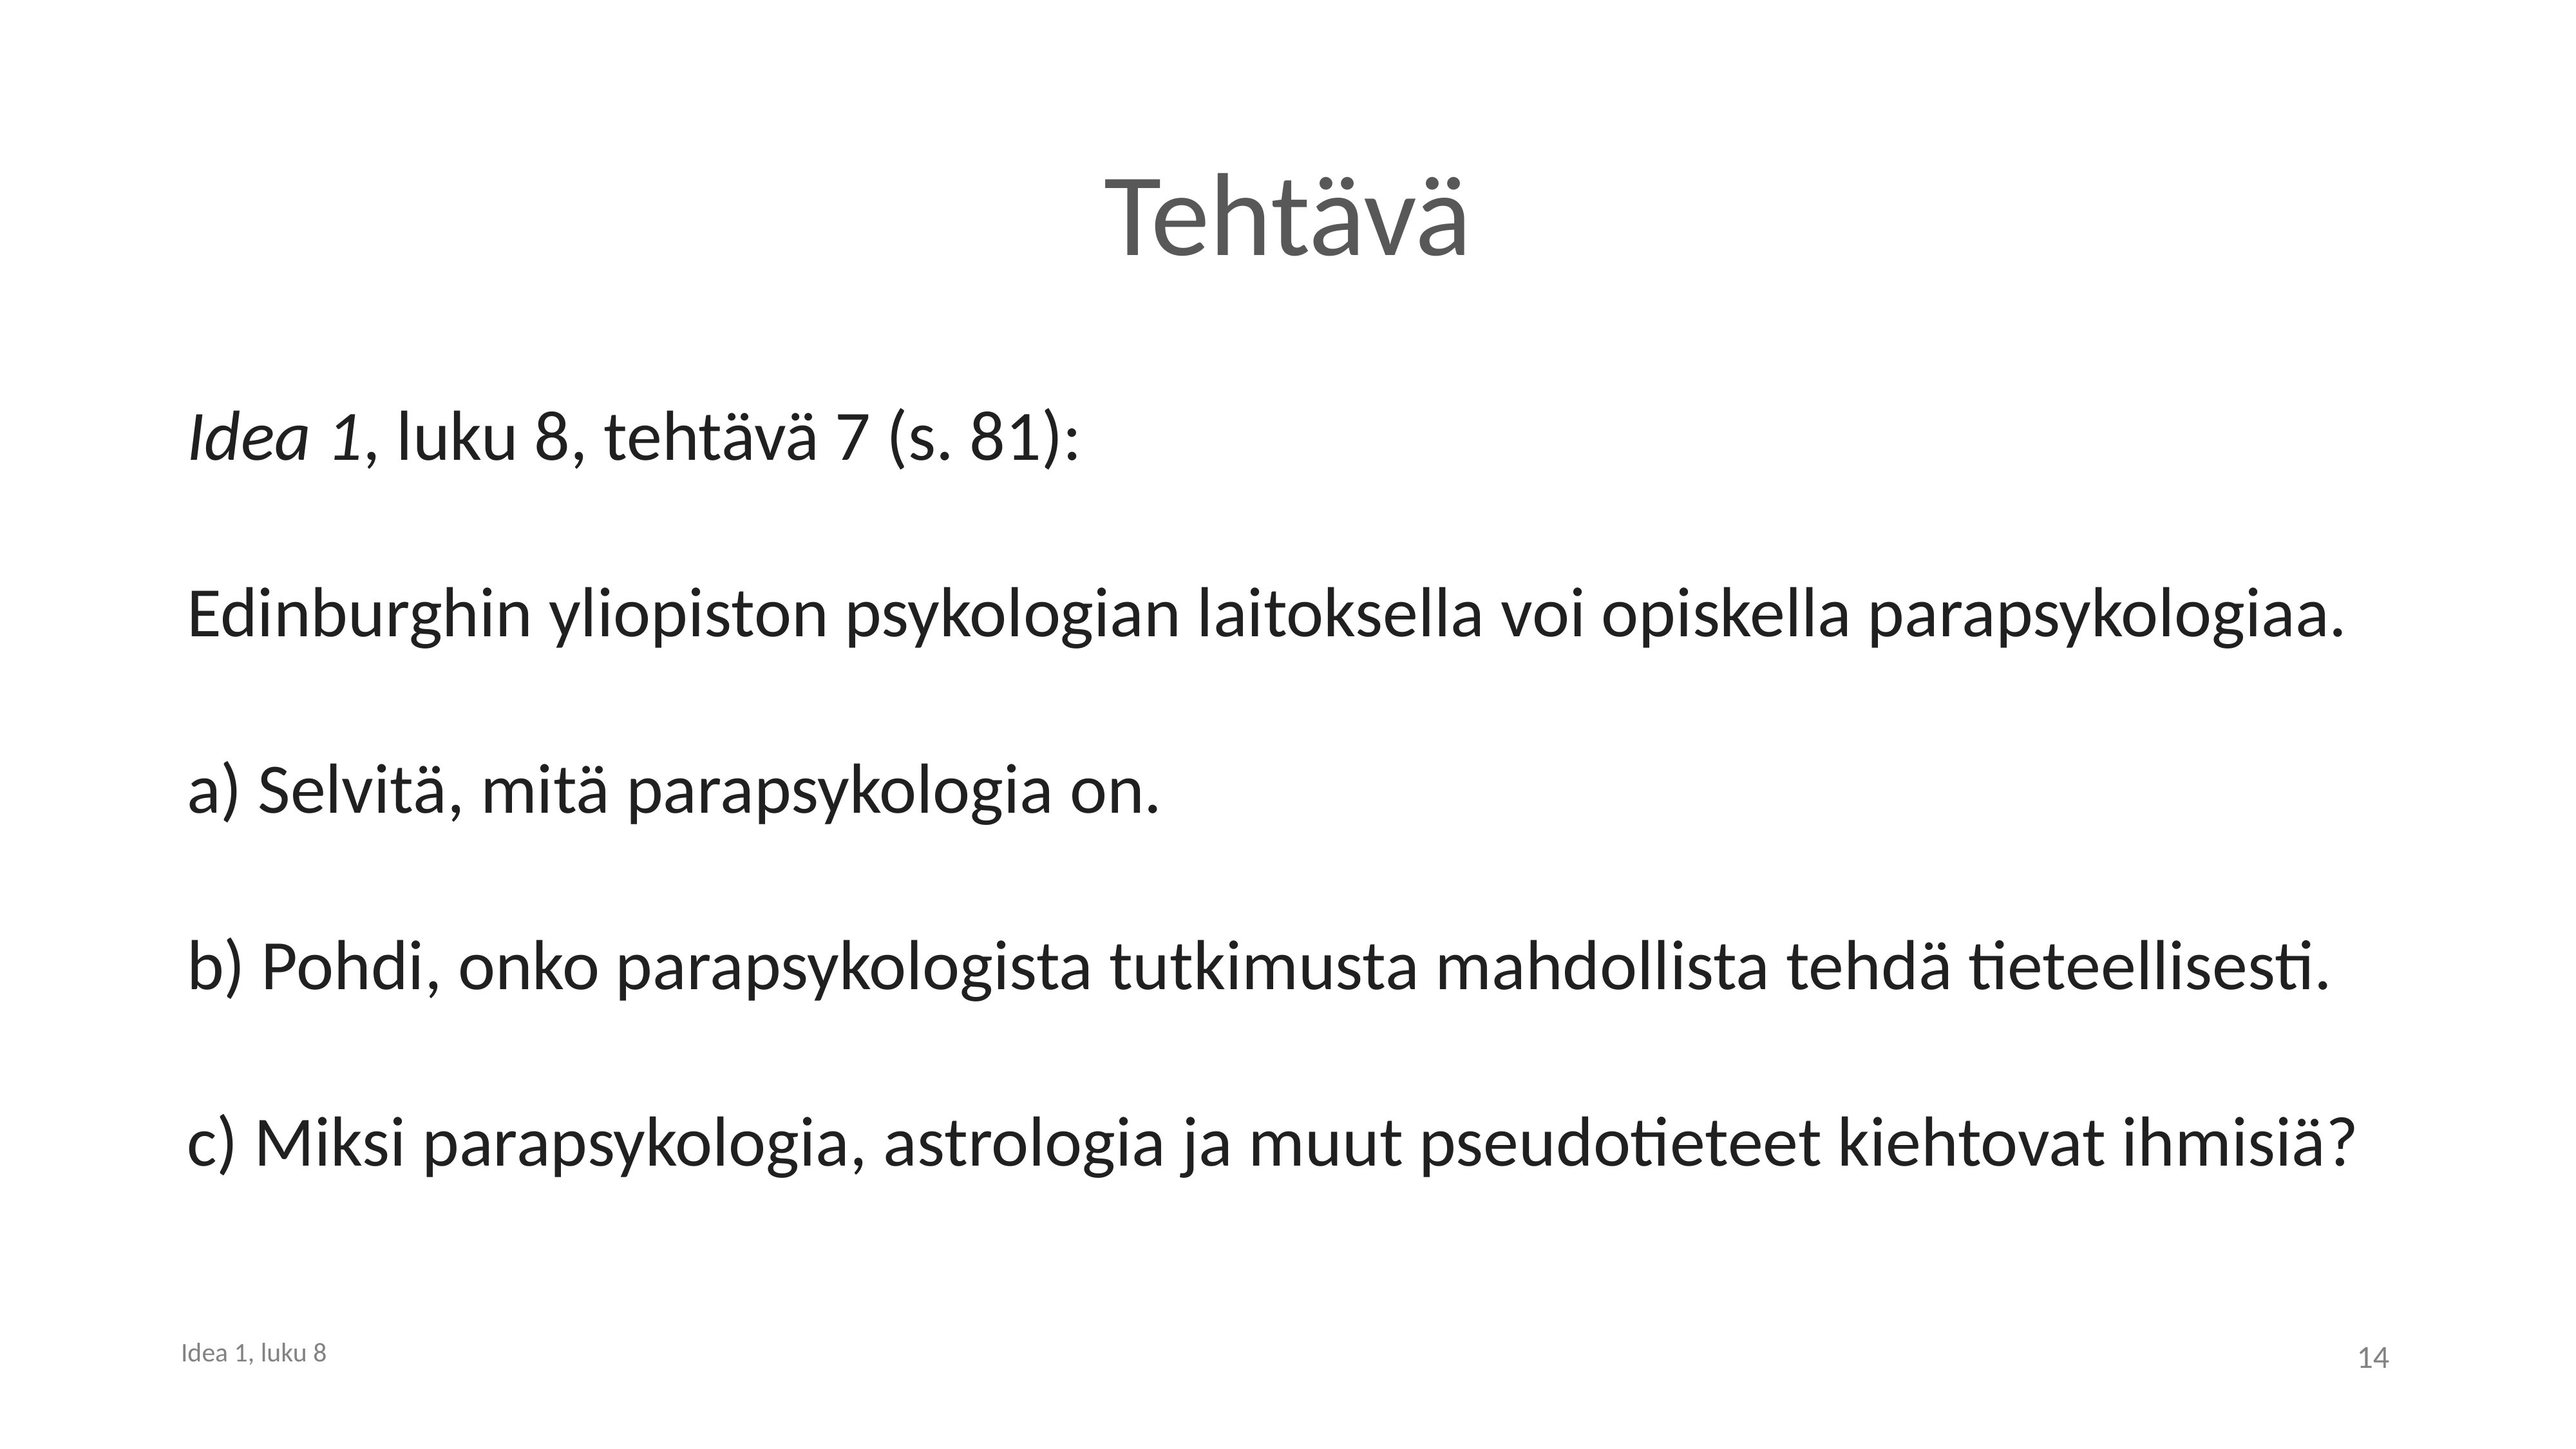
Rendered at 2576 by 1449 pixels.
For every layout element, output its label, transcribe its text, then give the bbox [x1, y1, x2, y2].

list Idea 1, luku 8, tehtävä 7 (s. 81): Edinburghin yliopiston psykologian laitoksella voi opiskella parapsykologiaa. a) Selvitä, mitä parapsykologia on. b) Pohdi, onko parapsykologista tutkimusta mahdollista tehdä tieteellisesti. c) Miksi parapsykologia, astrologia ja muut pseudotieteet kiehtovat ihmisiä? [177, 393, 2399, 1255]
title Tehtävä [177, 77, 2399, 357]
footer Idea 1, luku 8 [171, 1318, 1041, 1372]
slide_number 14 [1819, 1302, 2399, 1380]
